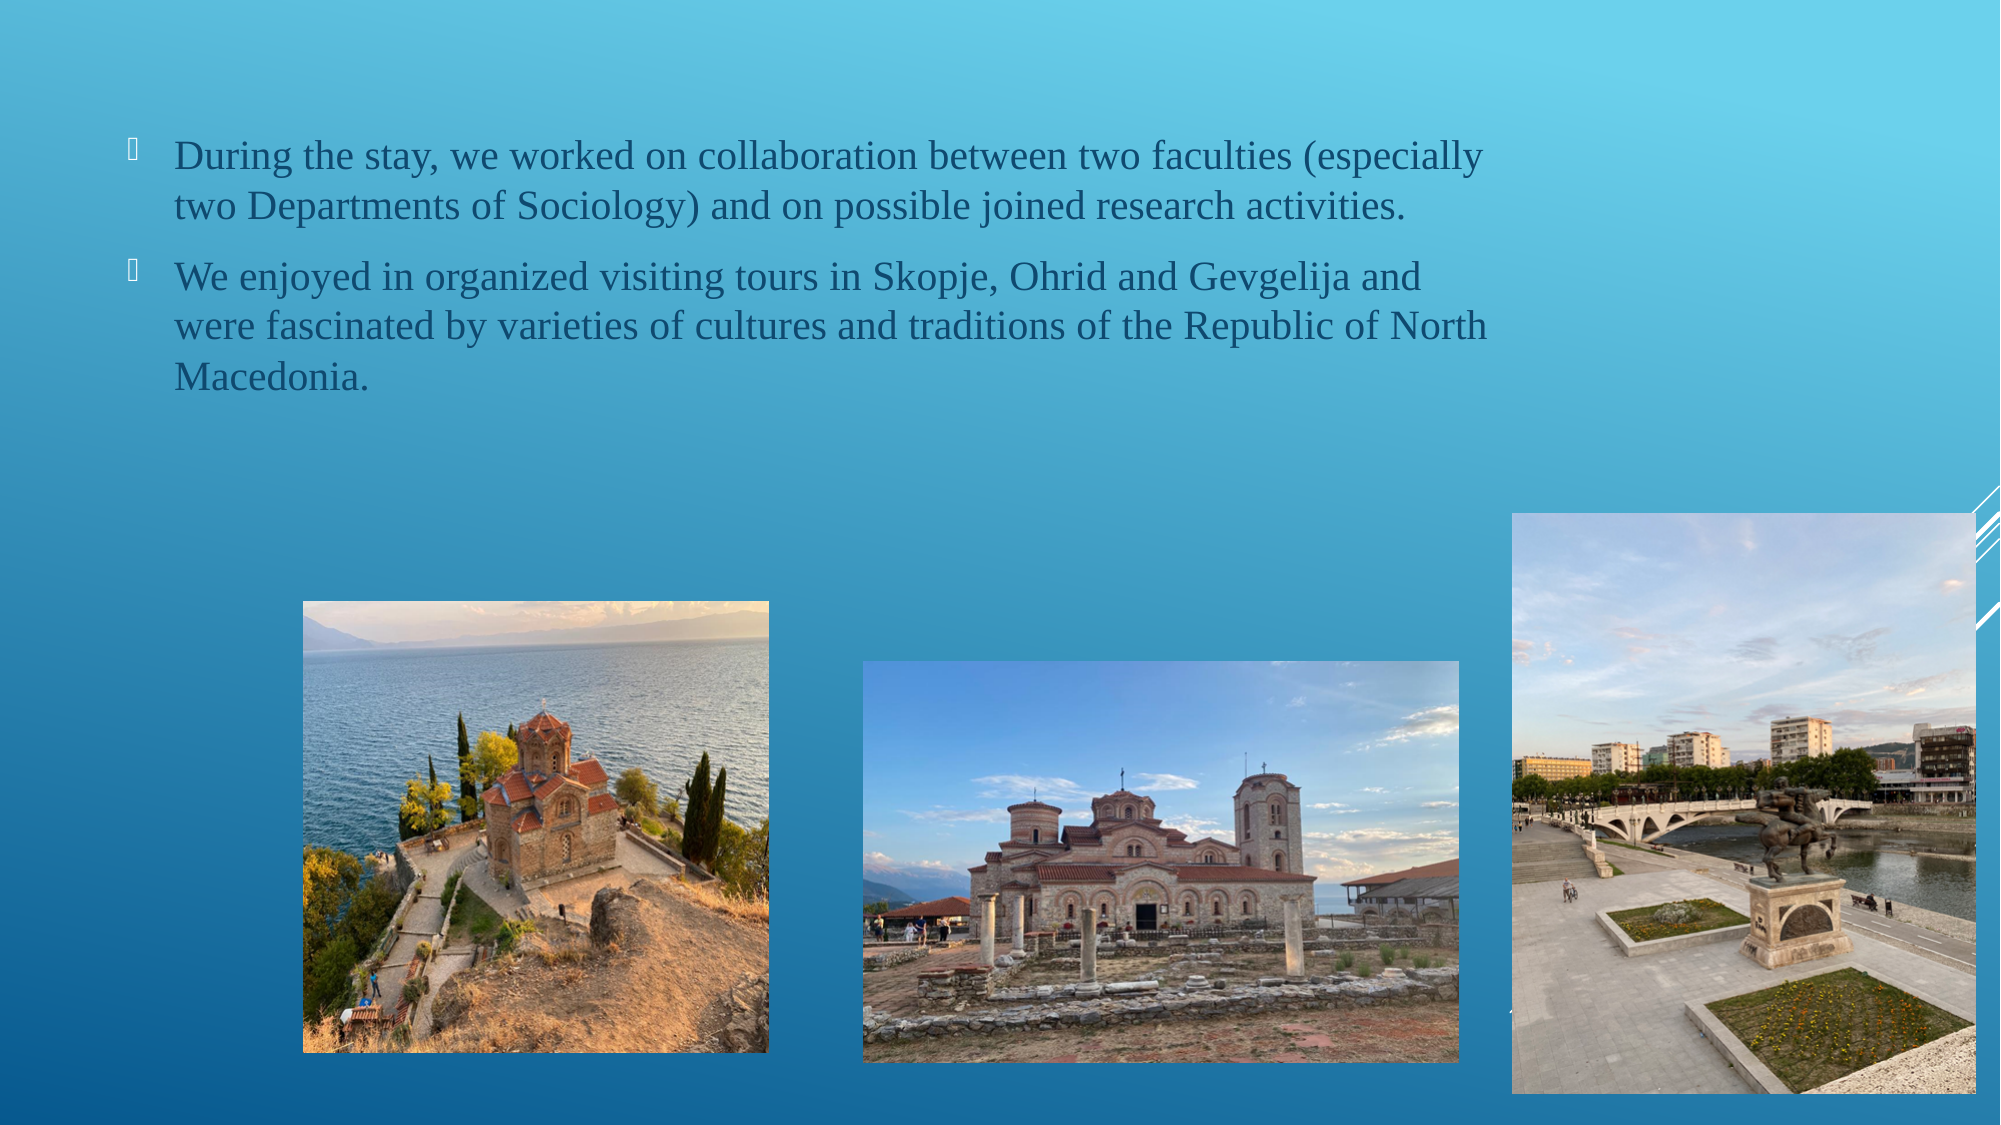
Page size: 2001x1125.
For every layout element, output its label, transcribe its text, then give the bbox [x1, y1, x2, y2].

picture [863, 661, 1460, 1064]
list During the stay, we worked on collaboration between two faculties (especially two Departments of Sociology) and on possible joined research activities. We enjoyed in organized visiting tours in Skopje, Ohrid and Gevgelija and were fascinated by varieties of cultures and traditions of the Republic of North Macedonia. [112, 112, 1513, 485]
picture [1511, 513, 1976, 1095]
picture [302, 600, 769, 1053]
